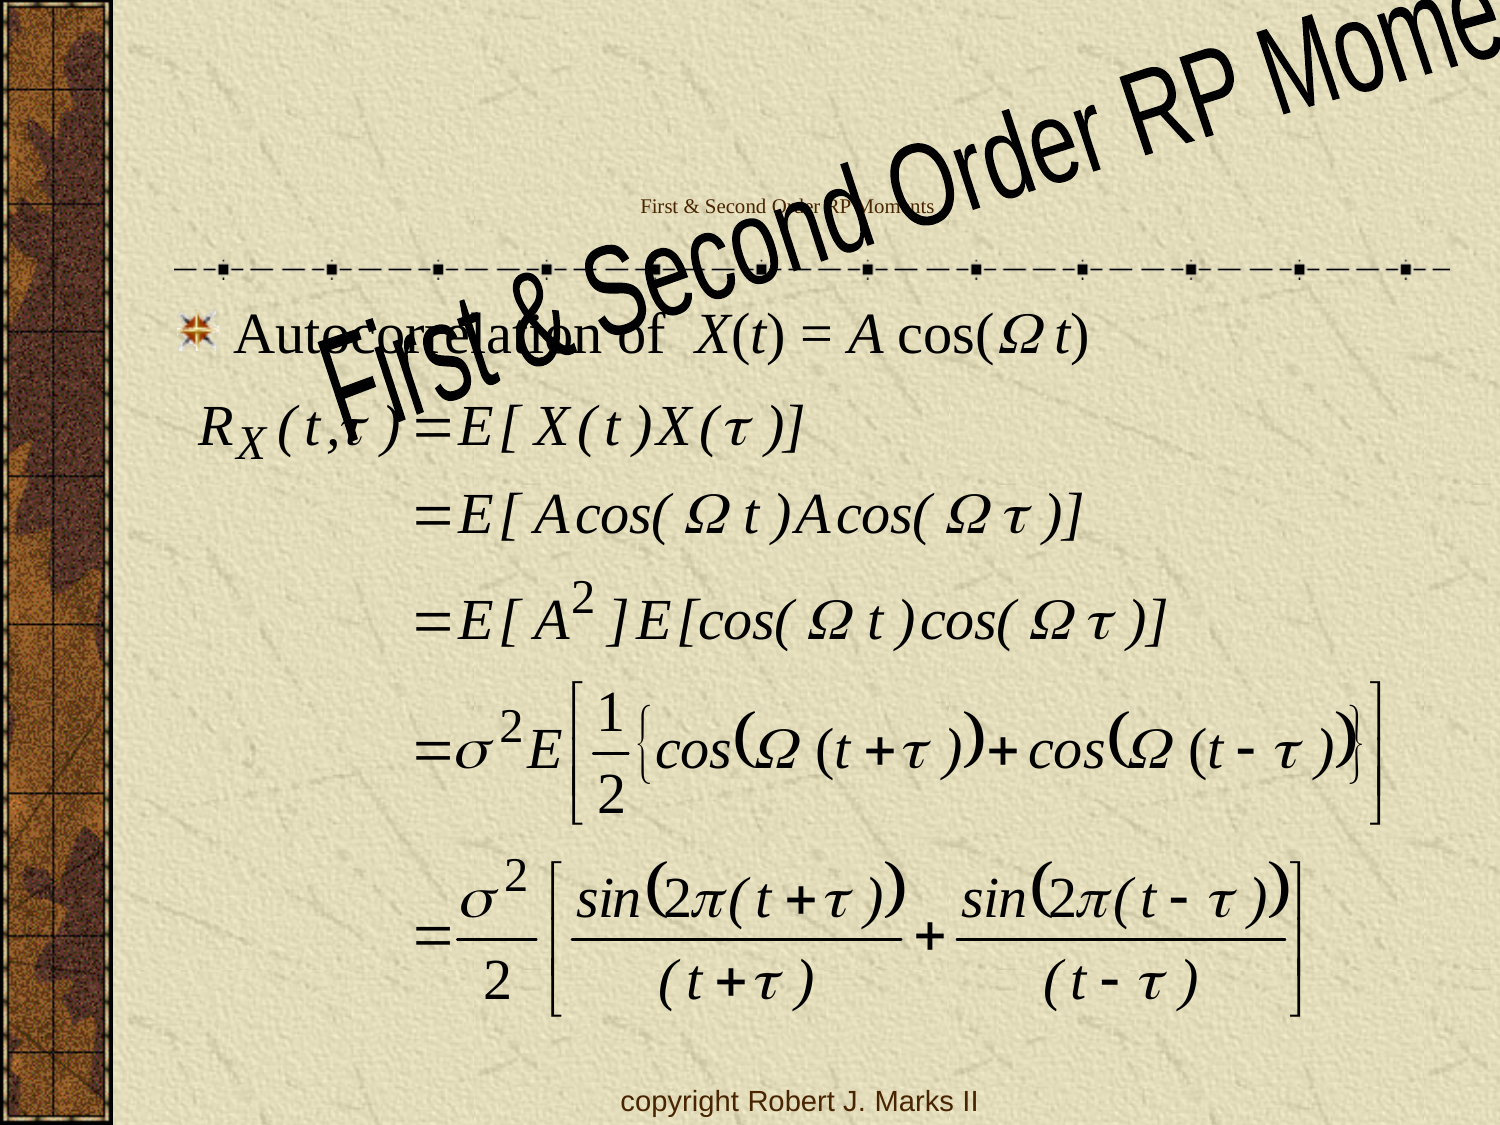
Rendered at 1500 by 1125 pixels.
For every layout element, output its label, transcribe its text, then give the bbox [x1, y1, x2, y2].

footer copyright Robert J. Marks II [562, 1050, 1038, 1125]
list Autocorrelation of X(t) = A cos( t) [162, 287, 1437, 963]
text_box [187, 387, 1401, 1028]
picture [0, 0, 1500, 1125]
title First & Second Order RP Moments [150, 37, 1425, 225]
